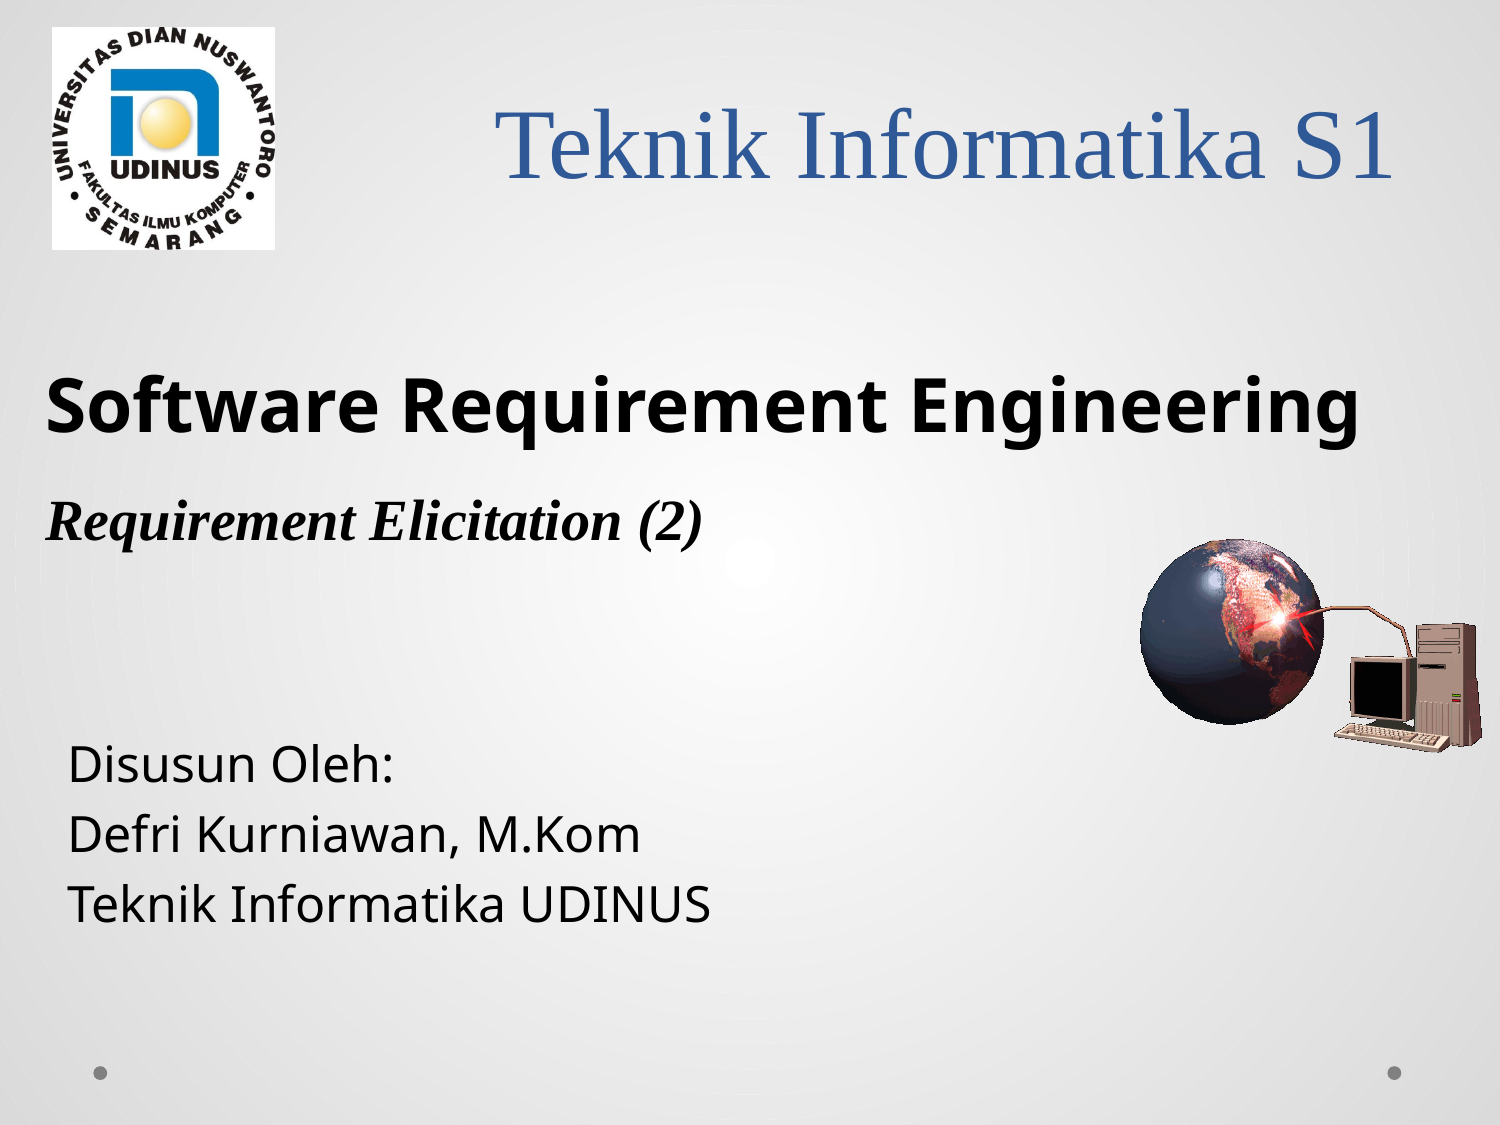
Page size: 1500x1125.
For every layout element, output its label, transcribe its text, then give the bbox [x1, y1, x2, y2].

text_box Requirement Elicitation (2) [0, 474, 1463, 625]
title Teknik Informatika S1 [312, 56, 1500, 207]
picture [51, 27, 276, 251]
text_box Software Requirement Engineering [0, 349, 1450, 500]
picture [1132, 524, 1498, 769]
subtitle Disusun Oleh: Defri Kurniawan, M.Kom Teknik Informatika UDINUS [52, 725, 1050, 1075]
